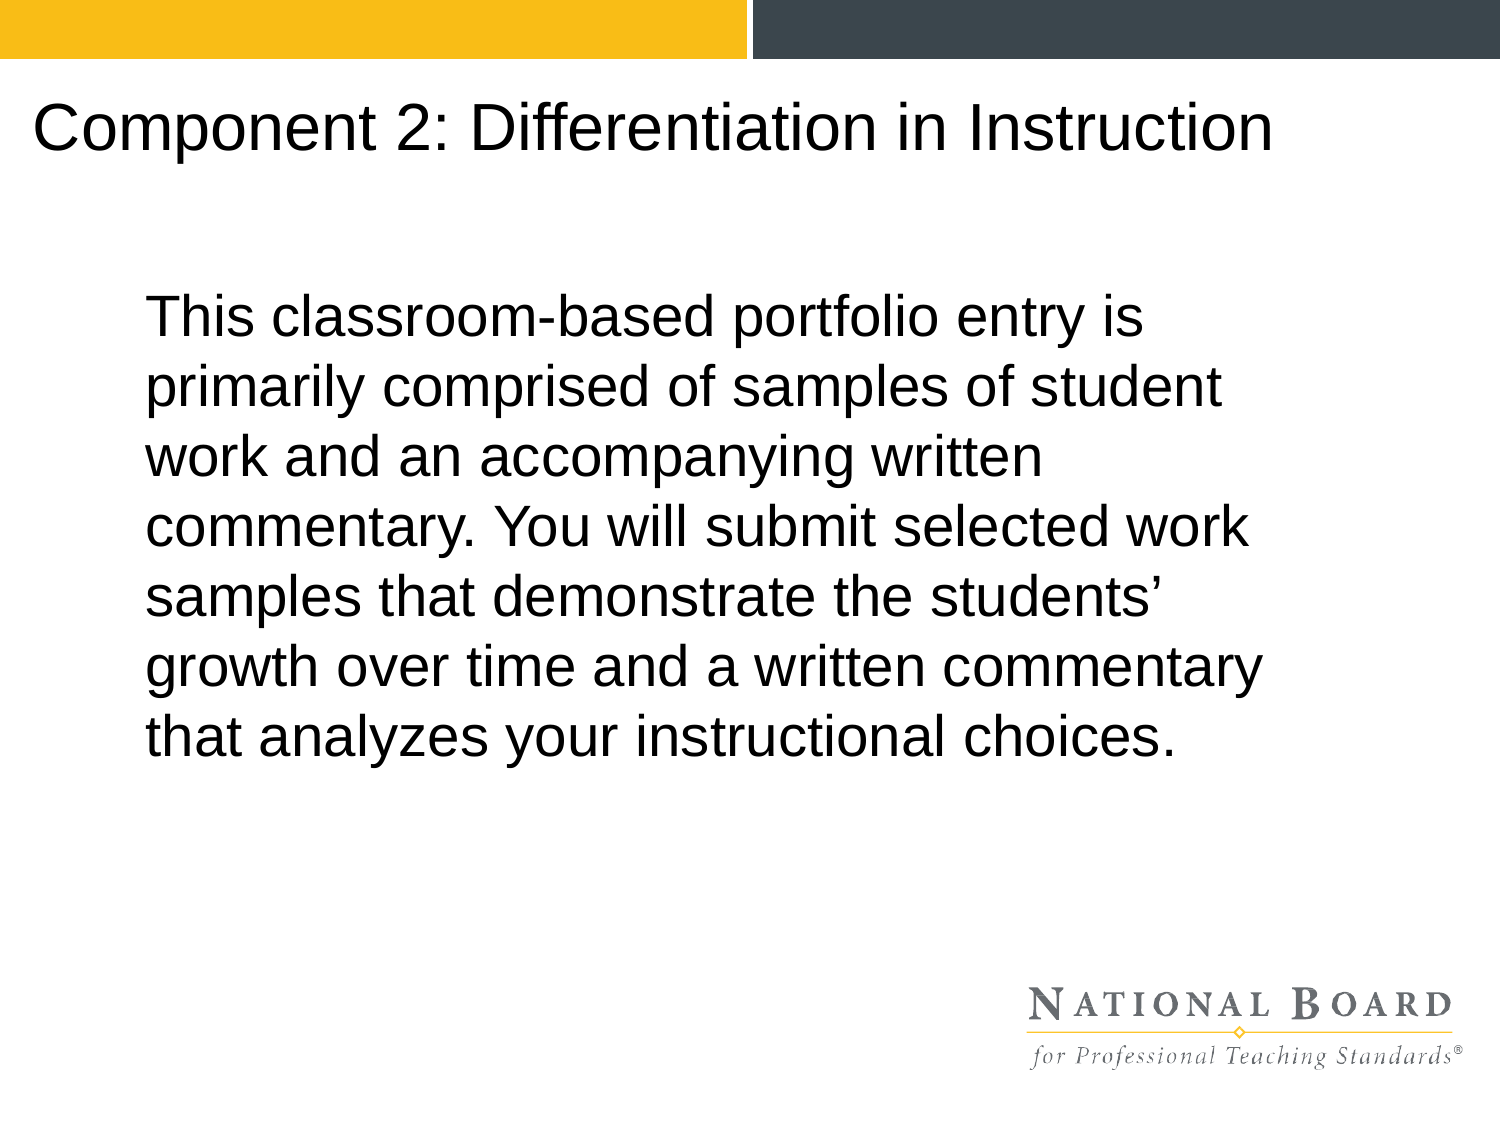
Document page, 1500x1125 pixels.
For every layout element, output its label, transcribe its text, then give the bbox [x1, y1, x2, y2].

list This classroom-based portfolio entry is primarily comprised of samples of student work and an accompanying written commentary. You will submit selected work samples that demonstrate the students’ growth over time and a written commentary that analyzes your instructional choices. [145, 278, 1355, 834]
title Component 2: Differentiation in Instruction [33, 83, 1467, 165]
picture [1029, 1045, 1215, 1070]
picture [1226, 1045, 1451, 1070]
